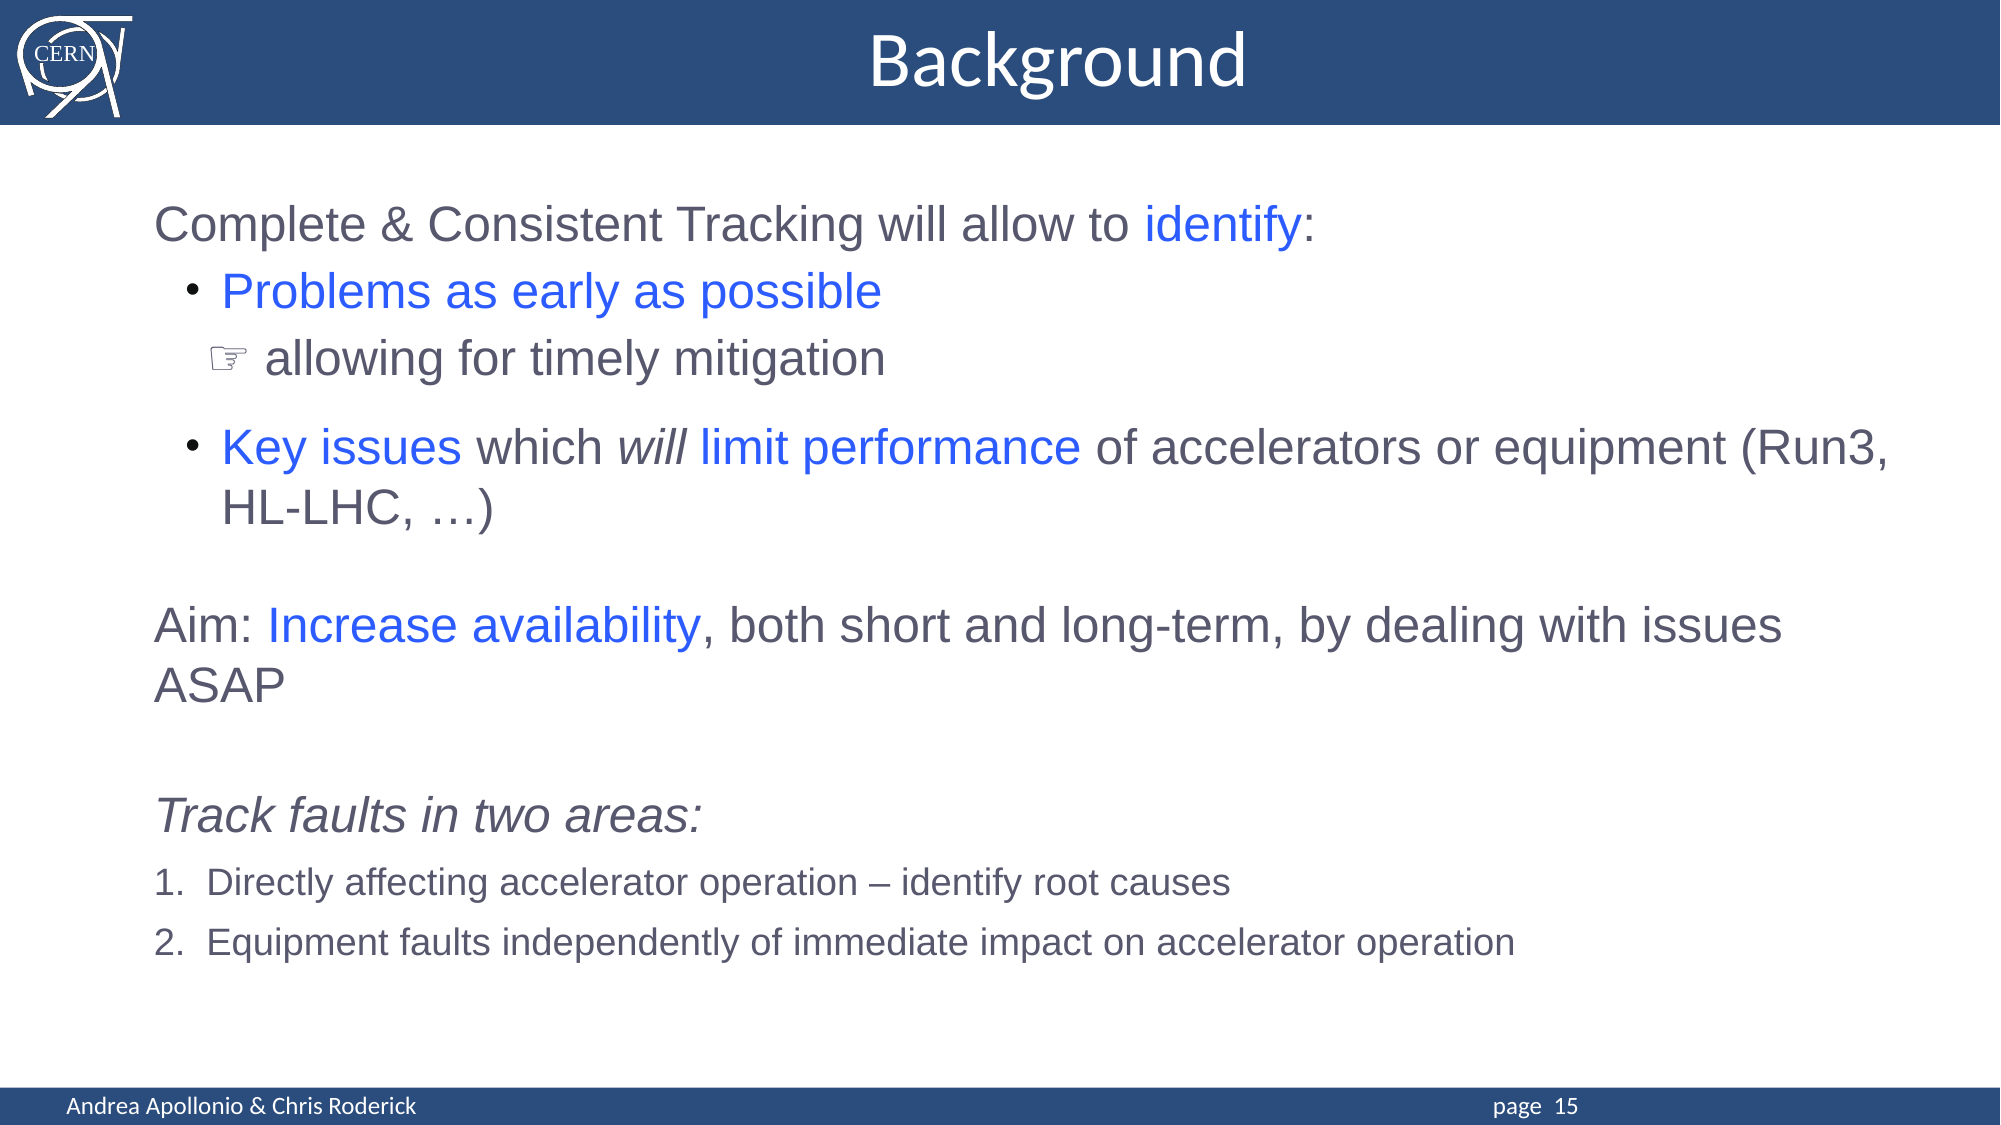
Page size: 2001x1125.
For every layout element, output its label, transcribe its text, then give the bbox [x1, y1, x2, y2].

text_box Complete & Consistent Tracking will allow to identify: Problems as early as possible ☞ allowing for timely mitigation Key issues which will limit performance of accelerators or equipment (Run3, HL-LHC, …) Aim: Increase availability, both short and long-term, by dealing with issues ASAP [146, 184, 1907, 746]
text_box Background [184, 0, 1934, 125]
text_box Track faults in two areas: Directly affecting accelerator operation – identify root causes Equipment faults independently of immediate impact on accelerator operation [146, 775, 1907, 995]
